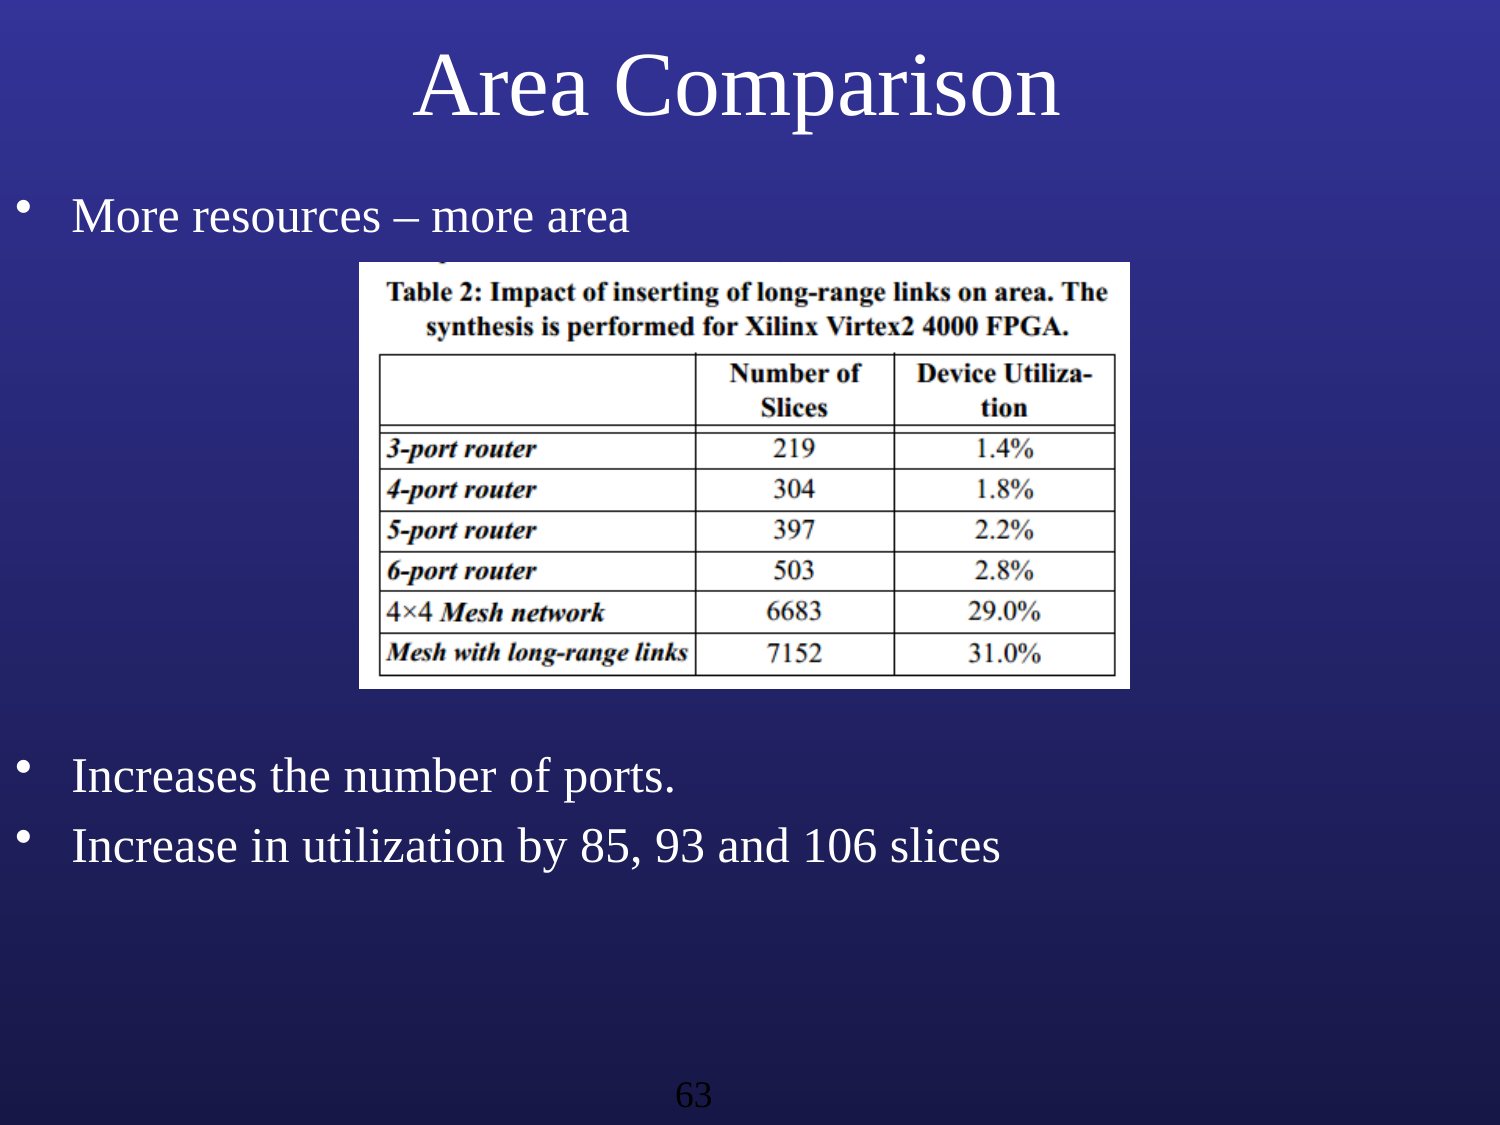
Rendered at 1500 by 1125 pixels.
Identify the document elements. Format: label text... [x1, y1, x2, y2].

list More resources – more area Increases the number of ports. Increase in utilization by 85, 93 and 106 slices [0, 174, 1476, 1101]
title Area Comparison [99, 0, 1376, 163]
picture [359, 262, 1130, 690]
text_box 63 [600, 1062, 788, 1123]
